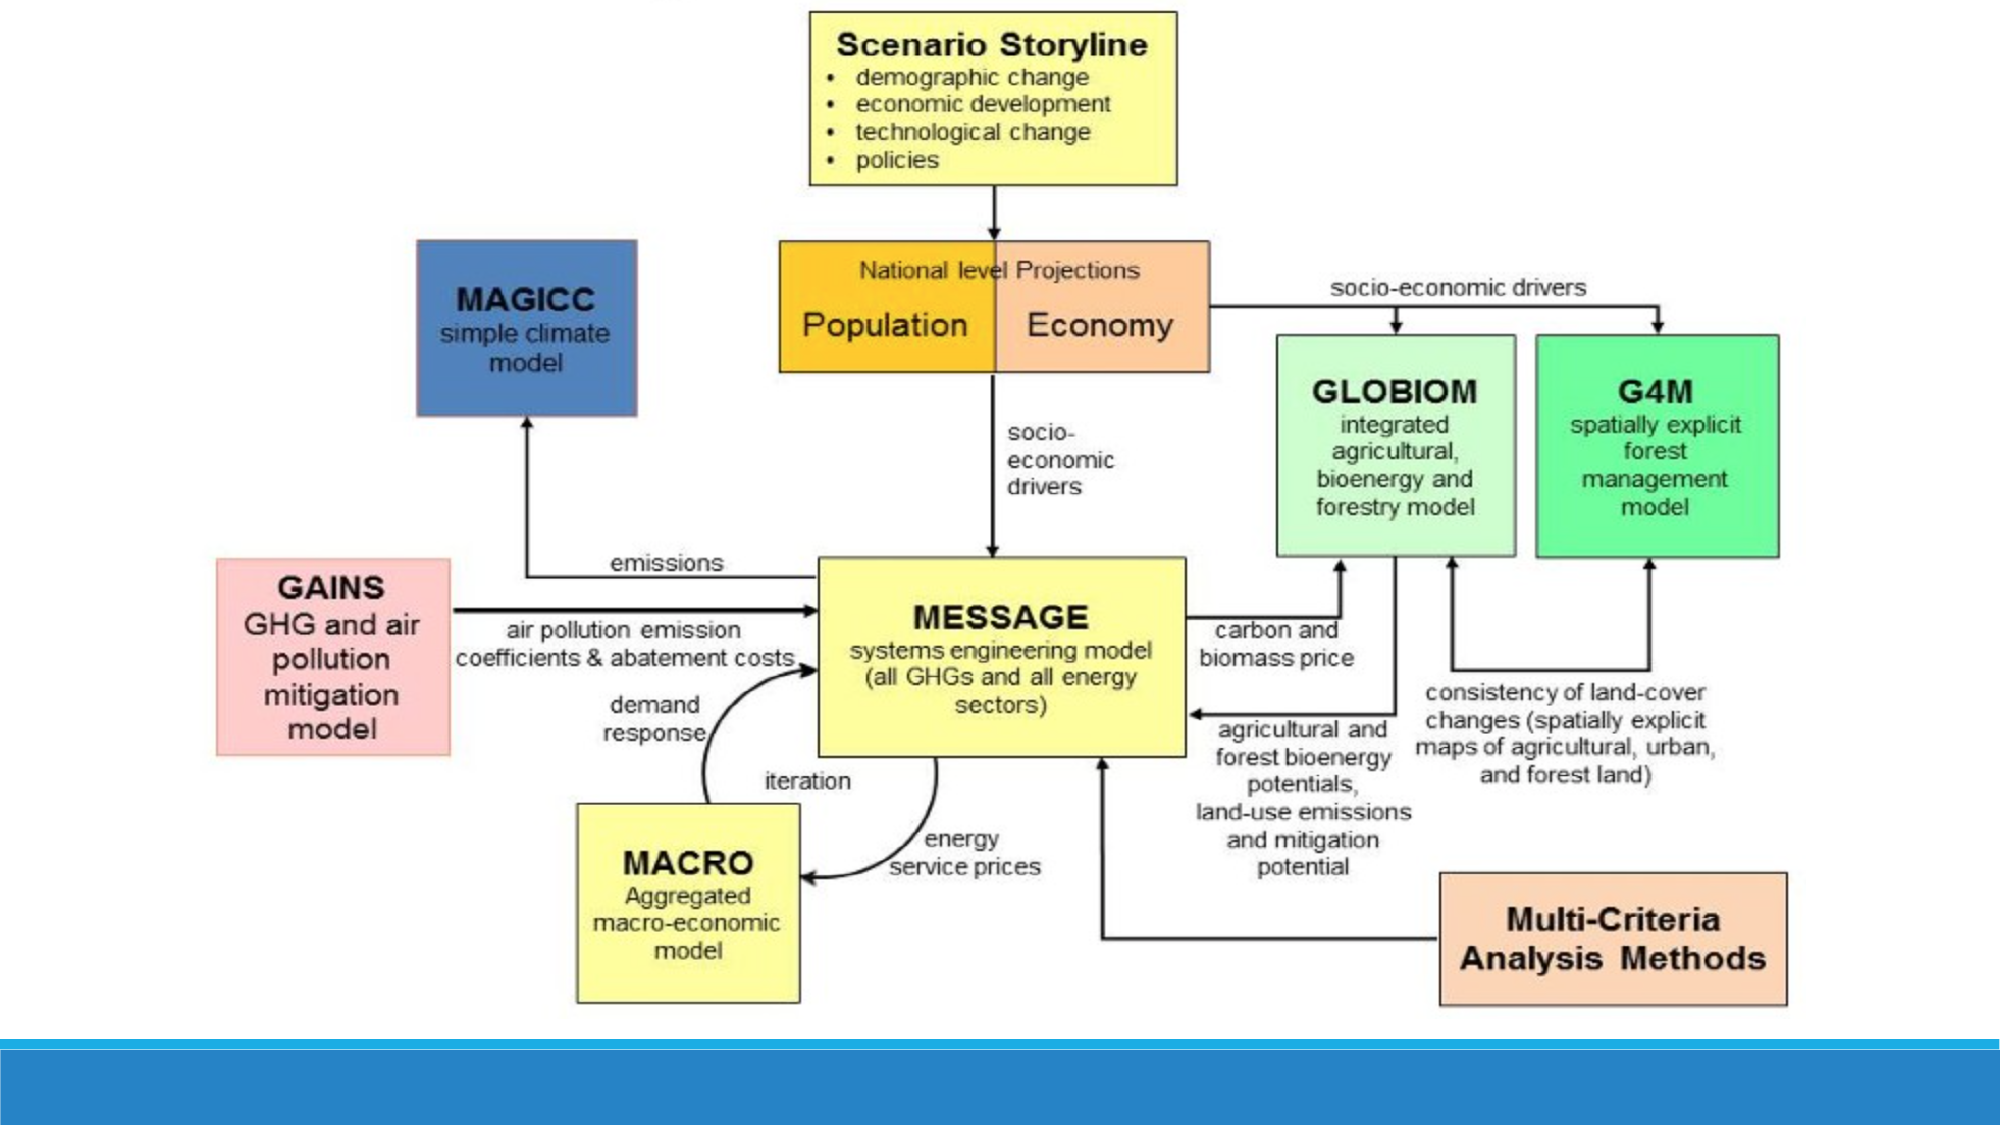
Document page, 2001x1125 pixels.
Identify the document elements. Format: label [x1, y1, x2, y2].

picture [186, 0, 1811, 1031]
